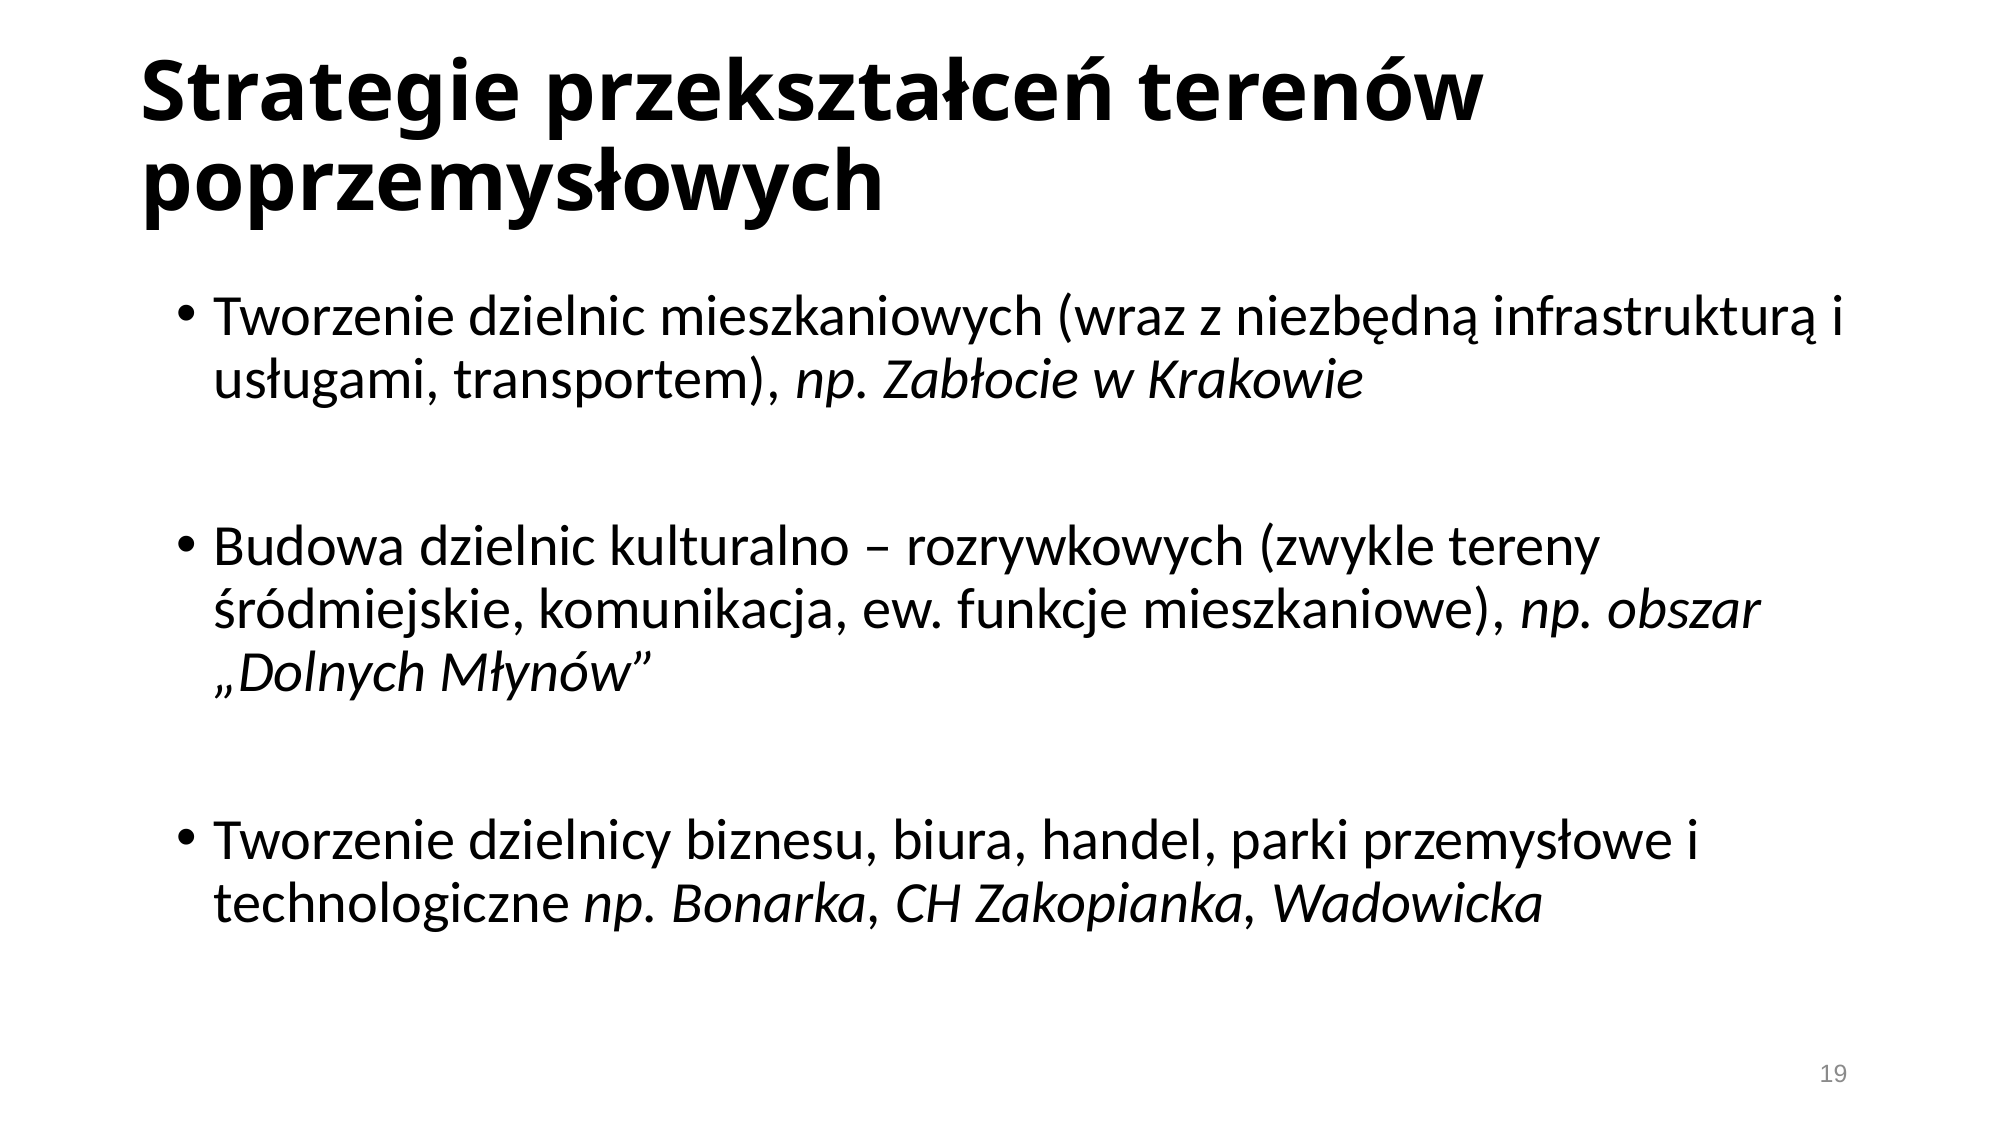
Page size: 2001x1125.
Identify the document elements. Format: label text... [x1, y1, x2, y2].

slide_number 19 [1412, 1042, 1863, 1103]
title Strategie przekształceń terenów poprzemysłowych [125, 29, 1851, 247]
list Tworzenie dzielnic mieszkaniowych (wraz z niezbędną infrastrukturą i usługami, transportem), np. Zabłocie w Krakowie Budowa dzielnic kulturalno – rozrywkowych (zwykle tereny śródmiejskie, komunikacja, ew. funkcje mieszkaniowe), np. obszar „Dolnych Młynów” Tworzenie dzielnicy biznesu, biura, handel, parki przemysłowe i technologiczne np. Bonarka, CH Zakopianka, Wadowicka [161, 277, 1863, 1014]
